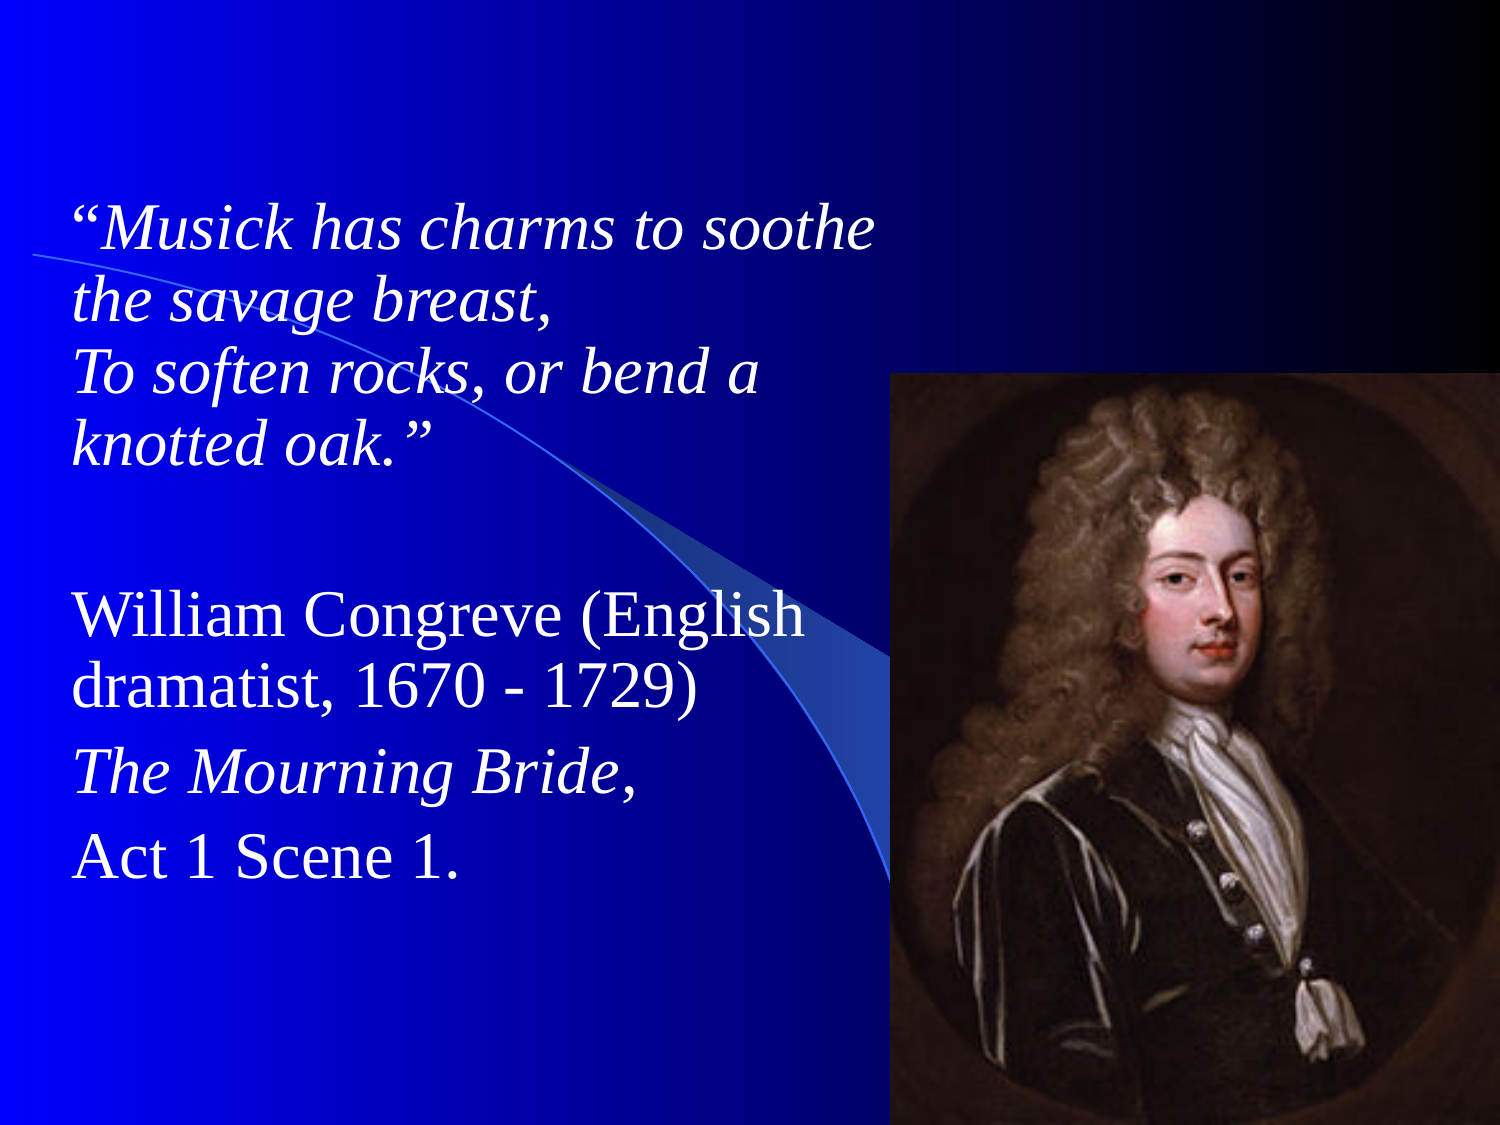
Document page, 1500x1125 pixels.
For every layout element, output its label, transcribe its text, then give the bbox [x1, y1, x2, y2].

picture [890, 373, 1500, 1125]
list “Musick has charms to soothe the savage breast, To soften rocks, or bend a knotted oak.” William Congreve (English dramatist, 1670 - 1729) The Mourning Bride, Act 1 Scene 1. [0, 184, 916, 1012]
